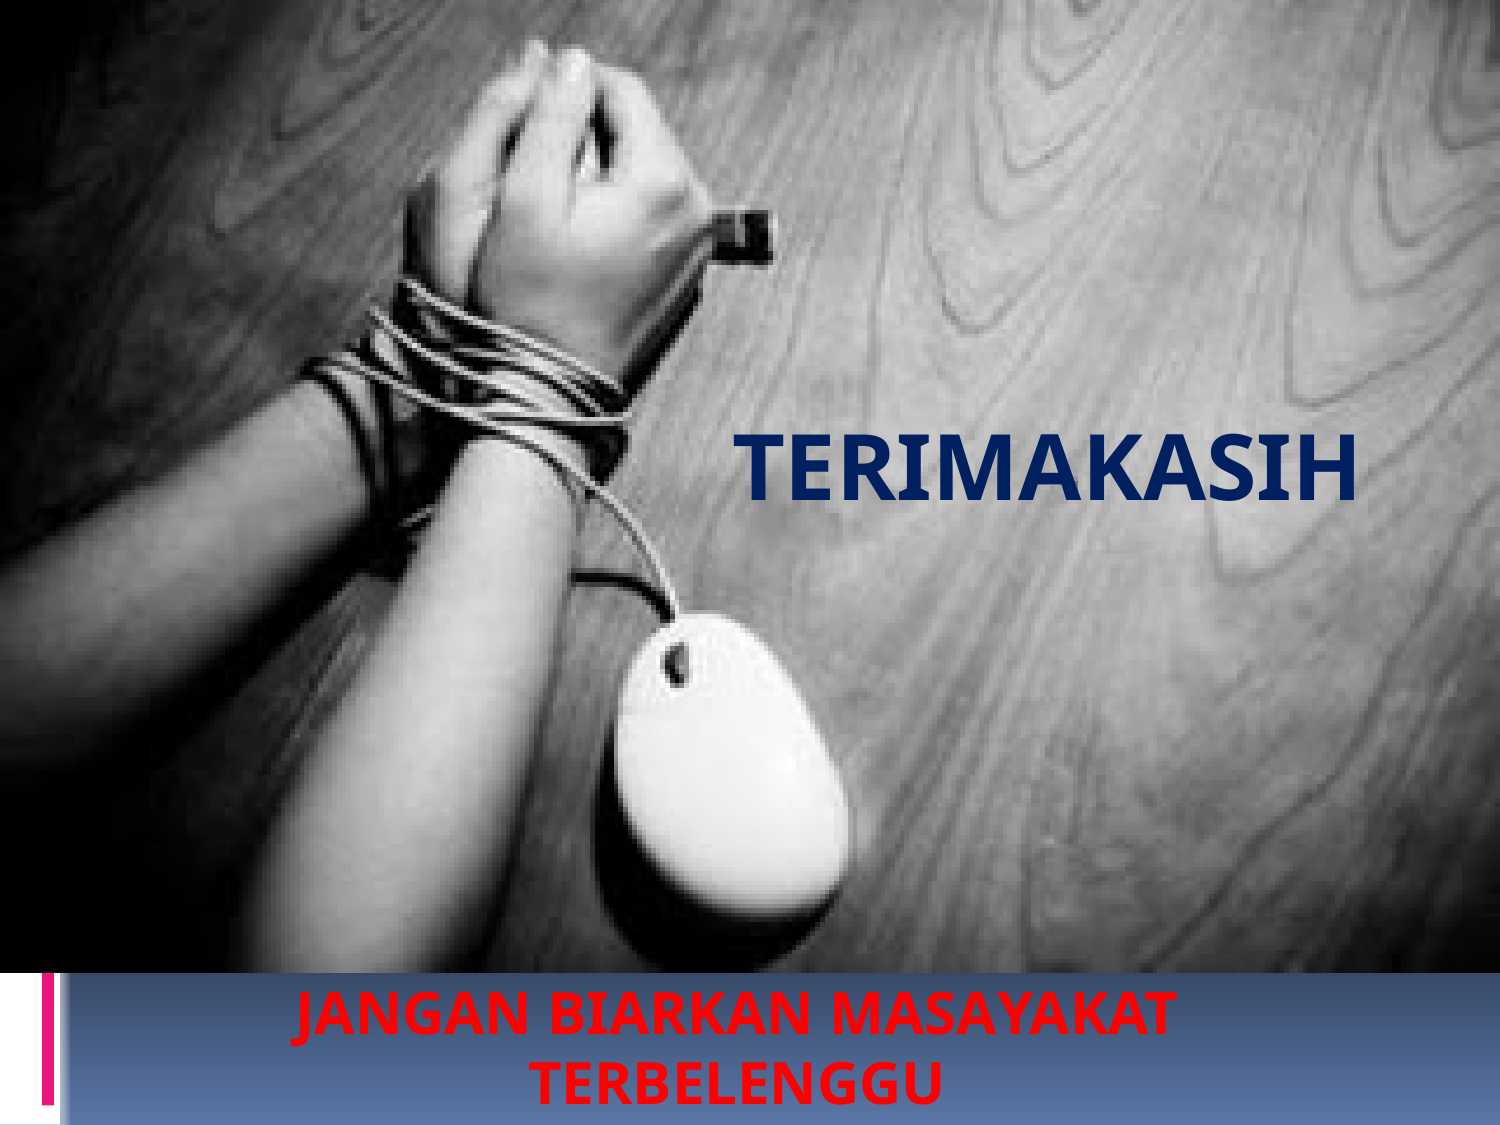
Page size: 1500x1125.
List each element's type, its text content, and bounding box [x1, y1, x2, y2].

text_box JANGAN BIARKAN MASAYAKAT TERBELENGGU [74, 980, 1400, 1124]
picture [0, 0, 1500, 973]
